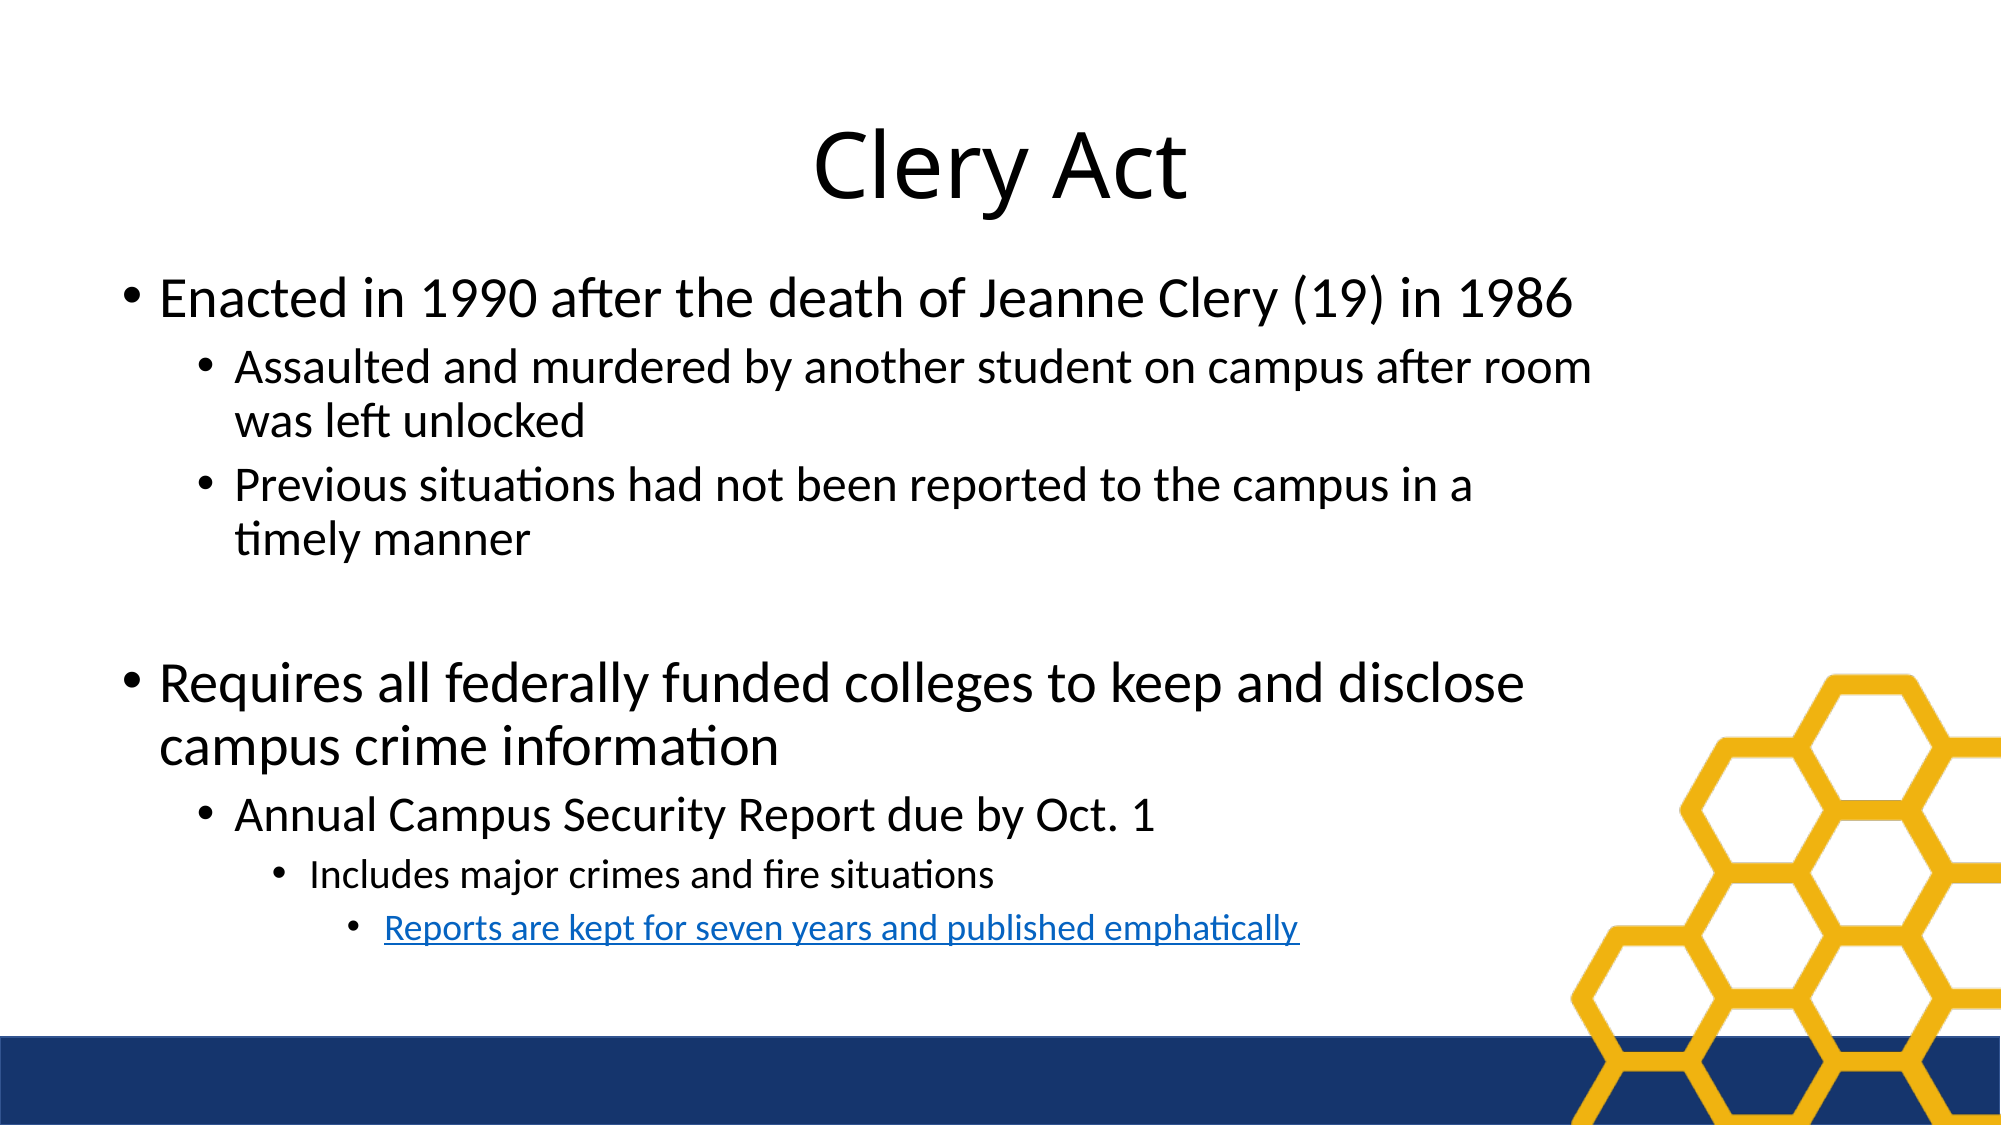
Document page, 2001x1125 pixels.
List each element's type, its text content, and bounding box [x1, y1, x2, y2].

picture [1483, 624, 2001, 1125]
text_box [0, 1036, 1483, 1125]
list Enacted in 1990 after the death of Jeanne Clery (19) in 1986 Assaulted and murdered by another student on campus after room was left unlocked Previous situations had not been reported to the campus in a timely manner Requires all federally funded colleges to keep and disclose campus crime information Annual Campus Security Report due by Oct. 1 Includes major crimes and fire situations Reports are kept for seven years and published emphatically [106, 259, 1615, 1036]
title Clery Act [137, 59, 1863, 278]
